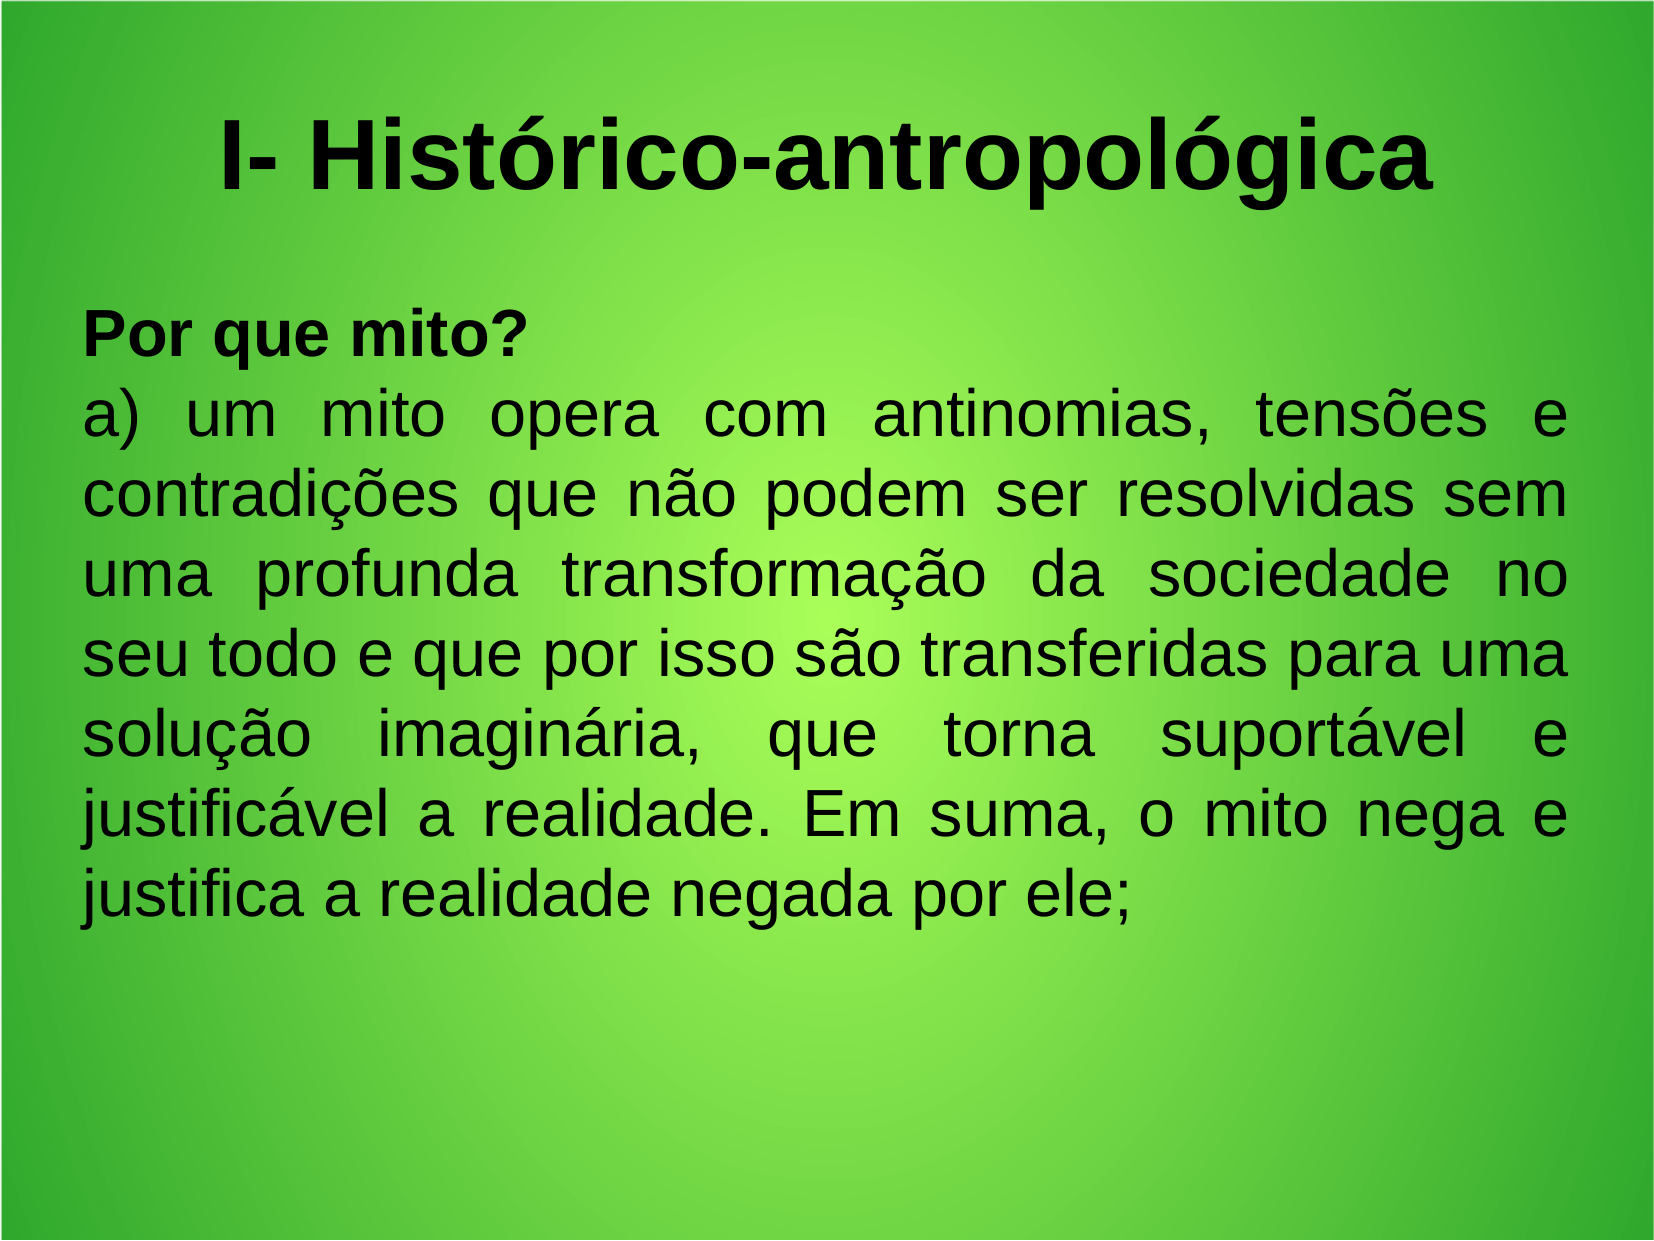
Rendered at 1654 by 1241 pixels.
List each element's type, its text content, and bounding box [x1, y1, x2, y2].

text_box Por que mito? a) um mito opera com antinomias, tensões e contradições que não podem ser resolvidas sem uma profunda transformação da sociedade no seu todo e que por isso são transferidas para uma solução imaginária, que torna suportável e justificável a realidade. Em suma, o mito nega e justifica a realidade negada por ele; [82, 290, 1571, 1010]
text_box I- Histórico-antropológica [82, 47, 1571, 252]
picture [0, 0, 1654, 1240]
